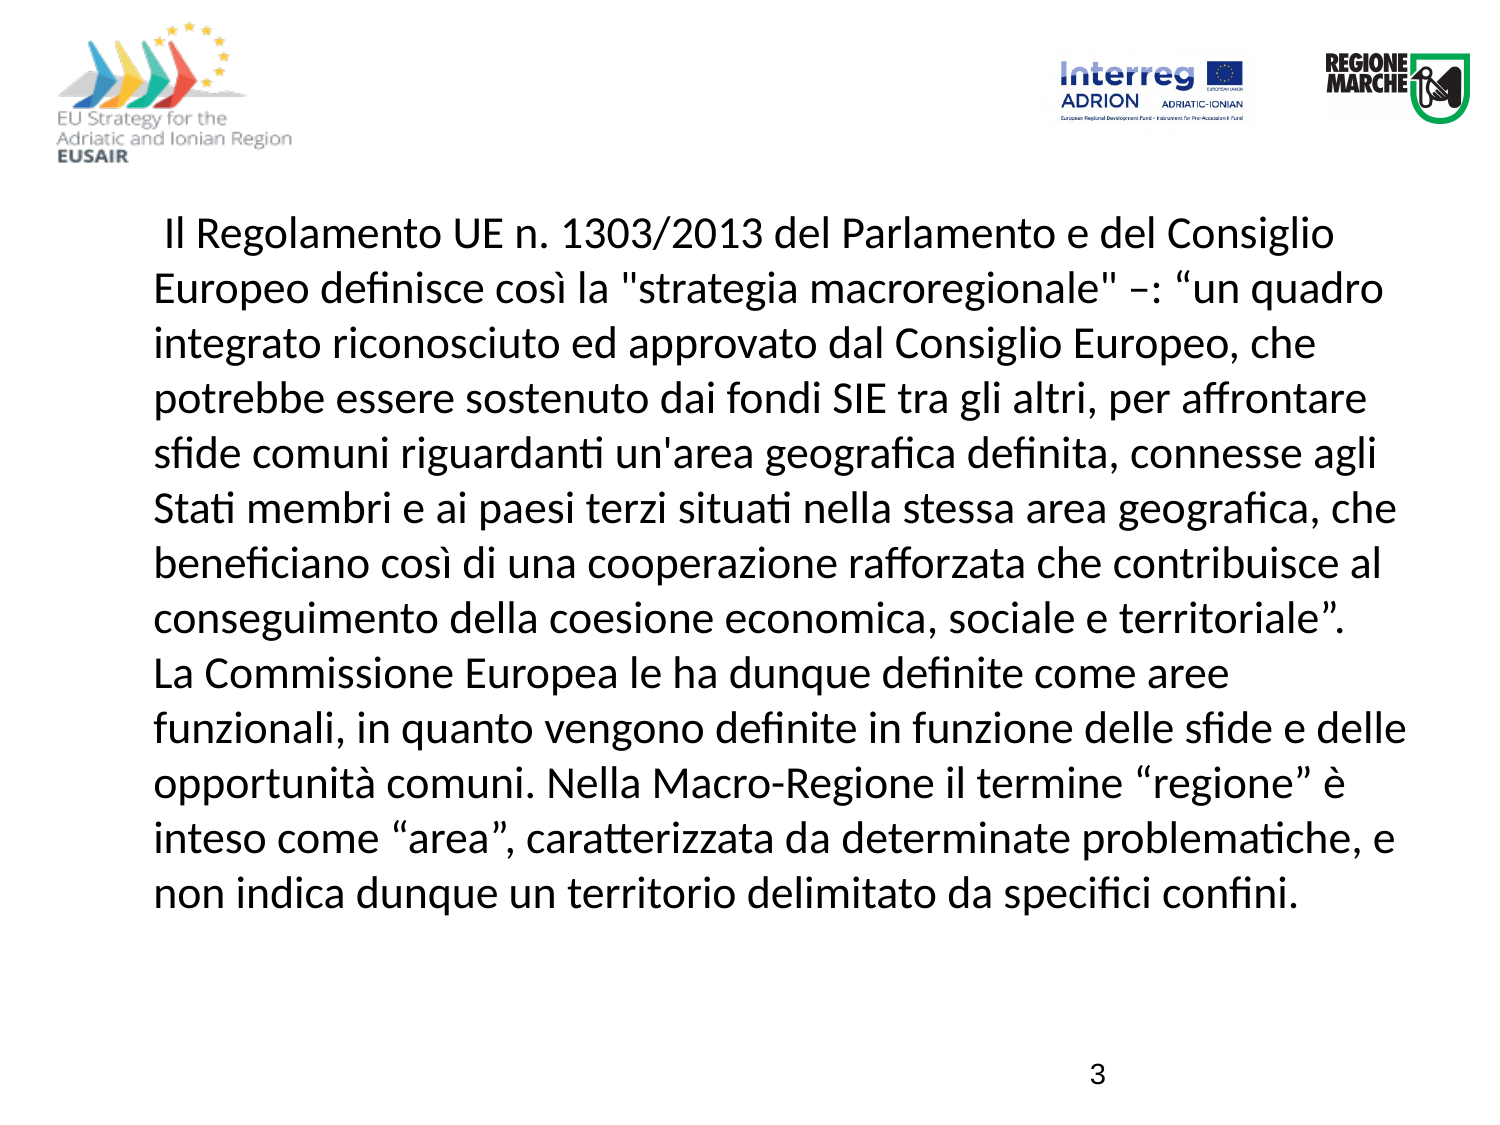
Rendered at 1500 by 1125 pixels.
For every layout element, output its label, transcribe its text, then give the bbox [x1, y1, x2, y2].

picture [54, 19, 293, 164]
picture [1326, 53, 1470, 124]
picture [1043, 43, 1260, 134]
slide_number 3 [1074, 1042, 1425, 1103]
list Il Regolamento UE n. 1303/2013 del Parlamento e del Consiglio Europeo definisce così la "strategia macroregionale" –: “un quadro integrato riconosciuto ed approvato dal Consiglio Europeo, che potrebbe essere sostenuto dai fondi SIE tra gli altri, per affrontare sfide comuni riguardanti un'area geografica definita, connesse agli Stati membri e ai paesi terzi situati nella stessa area geografica, che beneficiano così di una cooperazione rafforzata che contribuisce al conseguimento della coesione economica, sociale e territoriale”. La Commissione Europea le ha dunque definite come aree funzionali, in quanto vengono definite in funzione delle sfide e delle opportunità comuni. Nella Macro-Regione il termine “regione” è inteso come “area”, caratterizzata da determinate problematiche, e non indica dunque un territorio delimitato da specifici confini. [82, 187, 1432, 1055]
